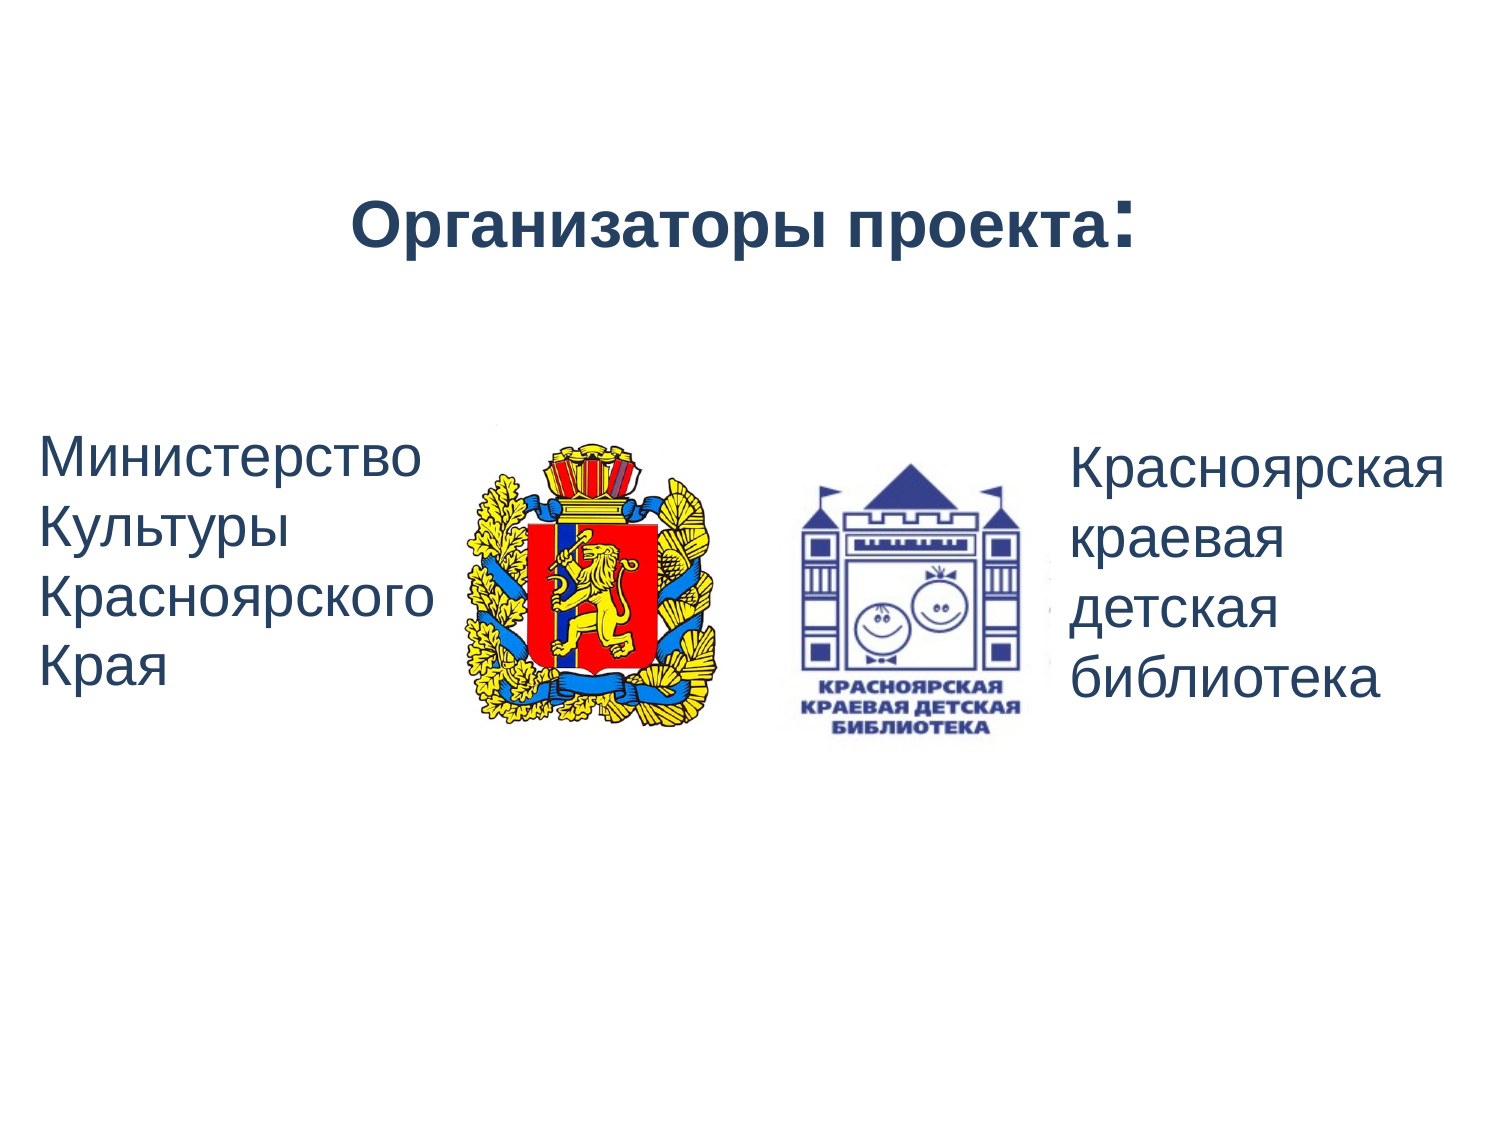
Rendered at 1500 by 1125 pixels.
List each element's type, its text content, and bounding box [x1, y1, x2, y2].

list Министерство Культуры Красноярского Края [23, 410, 456, 1063]
picture [456, 398, 729, 740]
picture [774, 417, 1051, 767]
title Организаторы проекта: [70, 109, 1421, 313]
text_box Красноярская краевая детская библиотека [1054, 421, 1469, 717]
